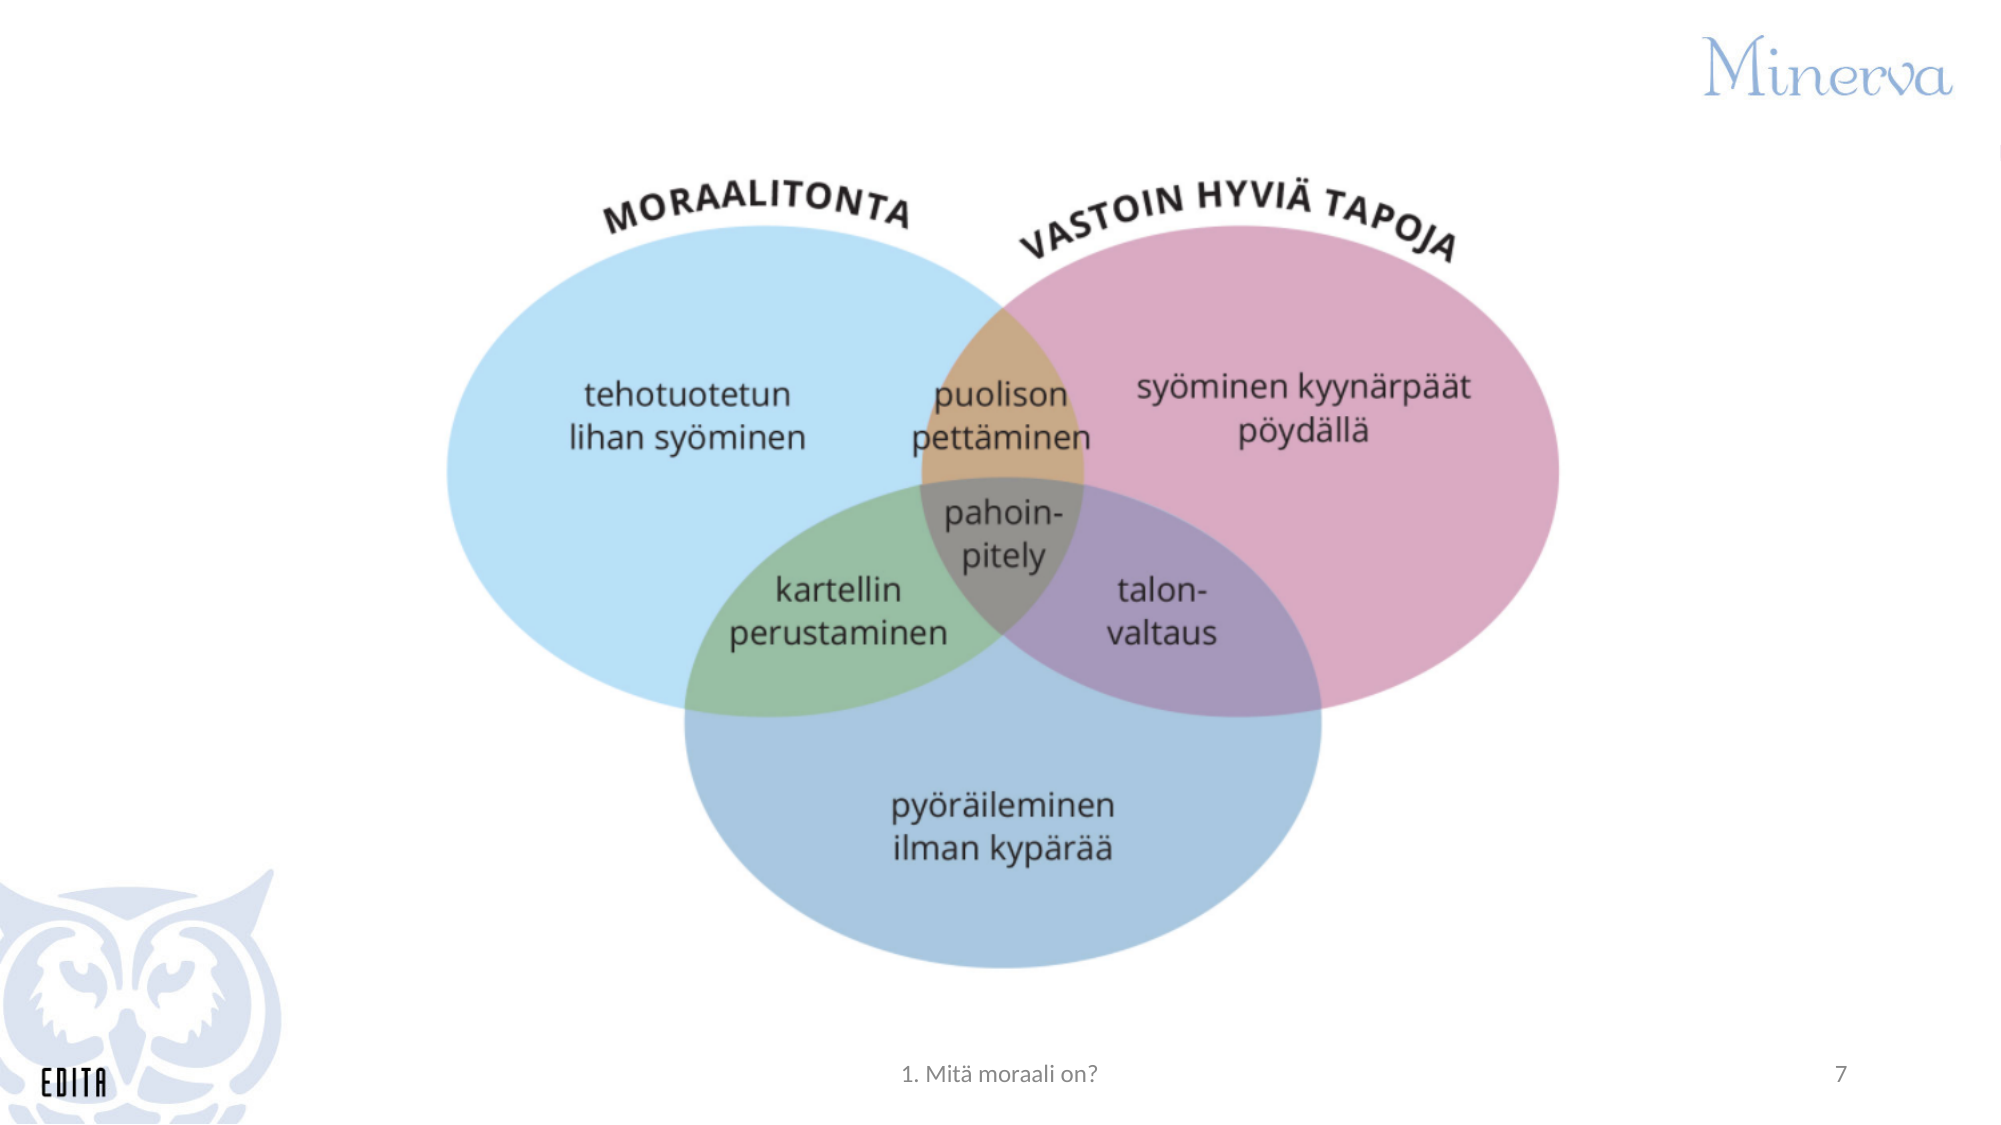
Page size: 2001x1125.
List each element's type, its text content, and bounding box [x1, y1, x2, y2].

footer 1. Mitä moraali on? [662, 1042, 1338, 1103]
picture [0, 0, 2001, 1125]
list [425, 144, 1575, 981]
slide_number 7 [1412, 1042, 1863, 1103]
